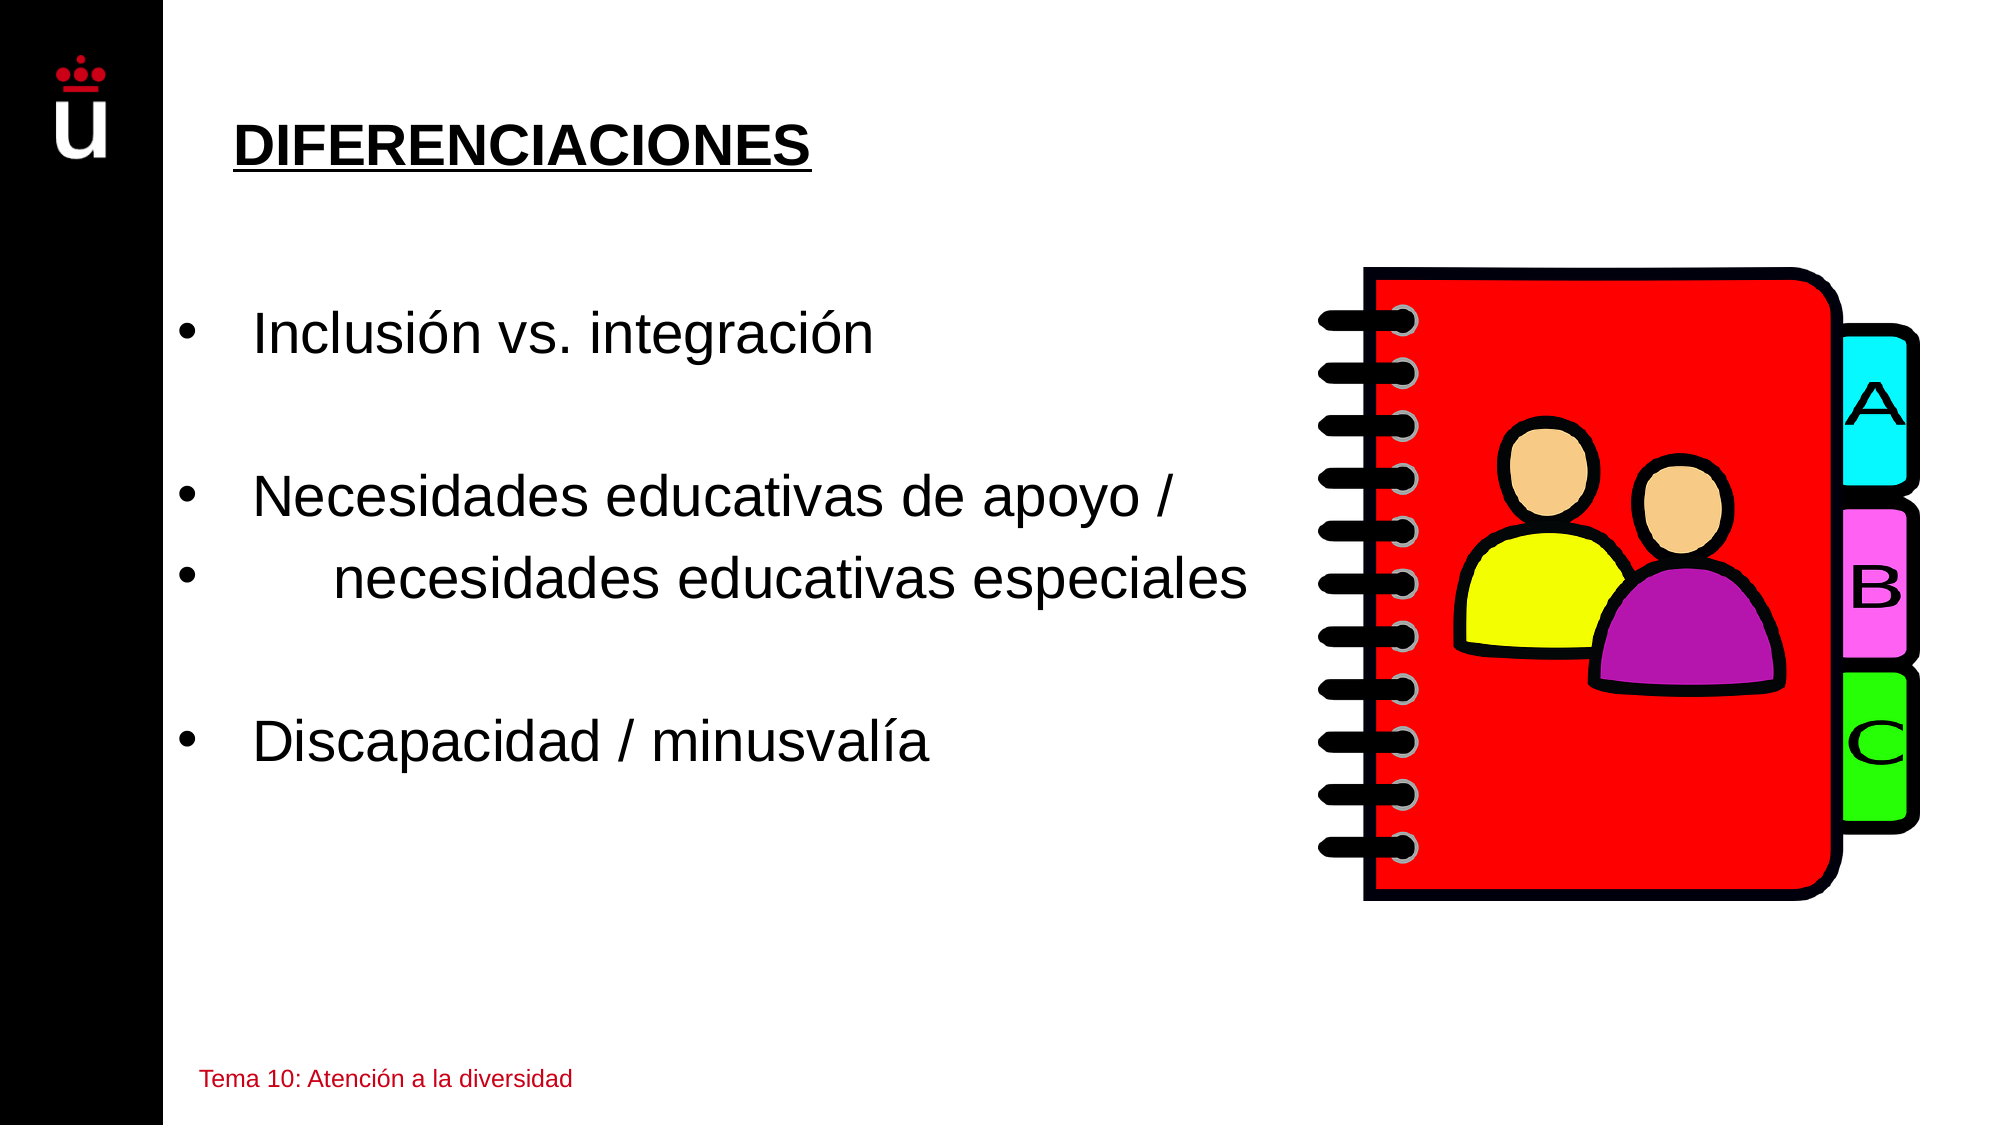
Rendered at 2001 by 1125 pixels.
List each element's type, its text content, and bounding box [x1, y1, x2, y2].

picture [55, 55, 117, 165]
picture [1318, 266, 1920, 901]
title DIFERENCIACIONES [233, 91, 1485, 193]
list Inclusión vs. integración Necesidades educativas de apoyo / necesidades educativas especiales​ Discapacidad / minusvalía [177, 295, 2000, 1125]
list Tema 10: Atención a la diversidad [195, 1033, 680, 1093]
